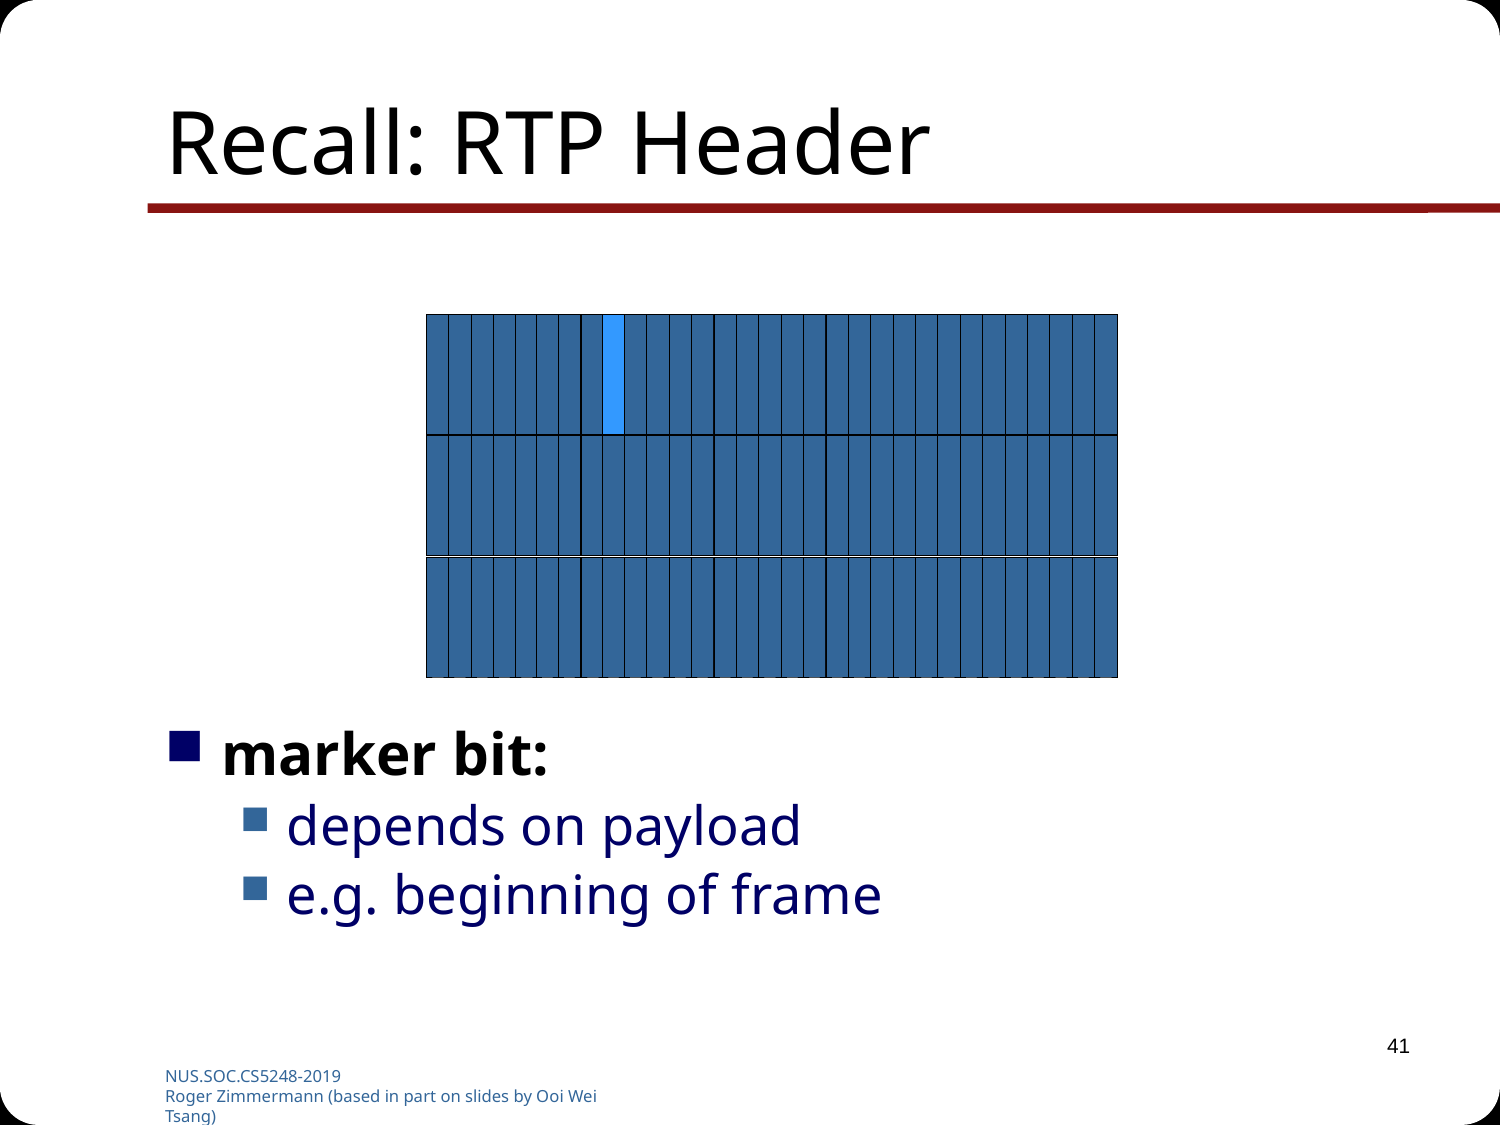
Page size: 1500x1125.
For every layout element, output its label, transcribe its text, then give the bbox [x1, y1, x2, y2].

text_box [825, 557, 848, 678]
text_box [558, 435, 581, 556]
text_box [736, 314, 756, 435]
text_box [1049, 557, 1072, 678]
text_box [1094, 442, 1117, 556]
text_box [758, 557, 781, 678]
text_box [448, 435, 470, 556]
text_box [536, 435, 558, 556]
text_box [558, 314, 581, 435]
text_box [581, 314, 602, 435]
text_box [493, 314, 515, 435]
text_box [470, 314, 493, 435]
text_box [602, 435, 624, 556]
text_box [758, 442, 781, 556]
text_box [1027, 443, 1049, 556]
text_box [848, 557, 870, 678]
text_box [493, 435, 515, 556]
text_box [892, 443, 915, 556]
text_box [1094, 557, 1117, 678]
text_box [1027, 557, 1049, 678]
text_box [781, 443, 803, 556]
text_box [1072, 443, 1094, 556]
text_box [448, 314, 470, 435]
text_box [515, 314, 536, 435]
slide_number NUS.SOC.CS5248-2019 Roger Zimmermann (based in part on slides by Ooi Wei Tsang) [149, 1058, 549, 1101]
text_box [624, 314, 646, 435]
text_box [870, 557, 892, 678]
text_box [646, 435, 669, 556]
text_box [1072, 557, 1094, 678]
text_box [803, 443, 825, 556]
text_box [470, 557, 493, 678]
slide_number 41 [1112, 1024, 1426, 1101]
text_box [581, 557, 602, 678]
text_box [960, 557, 982, 678]
text_box [470, 435, 493, 556]
text_box [448, 557, 470, 678]
text_box [803, 557, 825, 678]
text_box [713, 314, 736, 435]
text_box [870, 443, 892, 556]
text_box [691, 435, 713, 556]
text_box [960, 443, 982, 556]
text_box [1049, 443, 1072, 556]
footer [549, 1024, 1038, 1101]
text_box [781, 557, 803, 678]
text_box [536, 314, 558, 435]
text_box [825, 443, 848, 556]
title Recall: RTP Header [149, 45, 1426, 234]
text_box [581, 435, 602, 556]
text_box [515, 557, 536, 678]
text_box [646, 314, 669, 435]
text_box [691, 314, 713, 435]
text_box [892, 557, 915, 678]
text_box [426, 435, 448, 556]
text_box [982, 557, 1004, 678]
text_box [493, 557, 515, 678]
text_box [982, 443, 1004, 556]
text_box [558, 557, 581, 678]
text_box [937, 557, 960, 678]
text_box [624, 435, 646, 556]
text_box [536, 557, 558, 678]
text_box [669, 557, 691, 678]
text_box [515, 435, 536, 556]
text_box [937, 314, 1118, 435]
text_box [713, 557, 736, 678]
text_box [602, 314, 624, 435]
text_box [602, 557, 624, 678]
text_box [758, 314, 935, 435]
text_box [691, 557, 713, 678]
text_box [624, 557, 646, 678]
text_box [1004, 557, 1027, 678]
text_box [713, 435, 736, 556]
list marker bit: depends on payload e.g. beginning of frame [149, 262, 1426, 1006]
text_box [915, 443, 937, 556]
text_box [937, 443, 960, 556]
text_box [426, 314, 448, 435]
text_box [1004, 443, 1027, 556]
text_box [669, 435, 691, 556]
text_box [669, 314, 691, 435]
text_box [646, 557, 669, 678]
text_box [736, 557, 758, 678]
text_box [848, 443, 870, 556]
text_box [736, 435, 758, 556]
text_box [915, 557, 937, 678]
text_box [426, 557, 448, 678]
